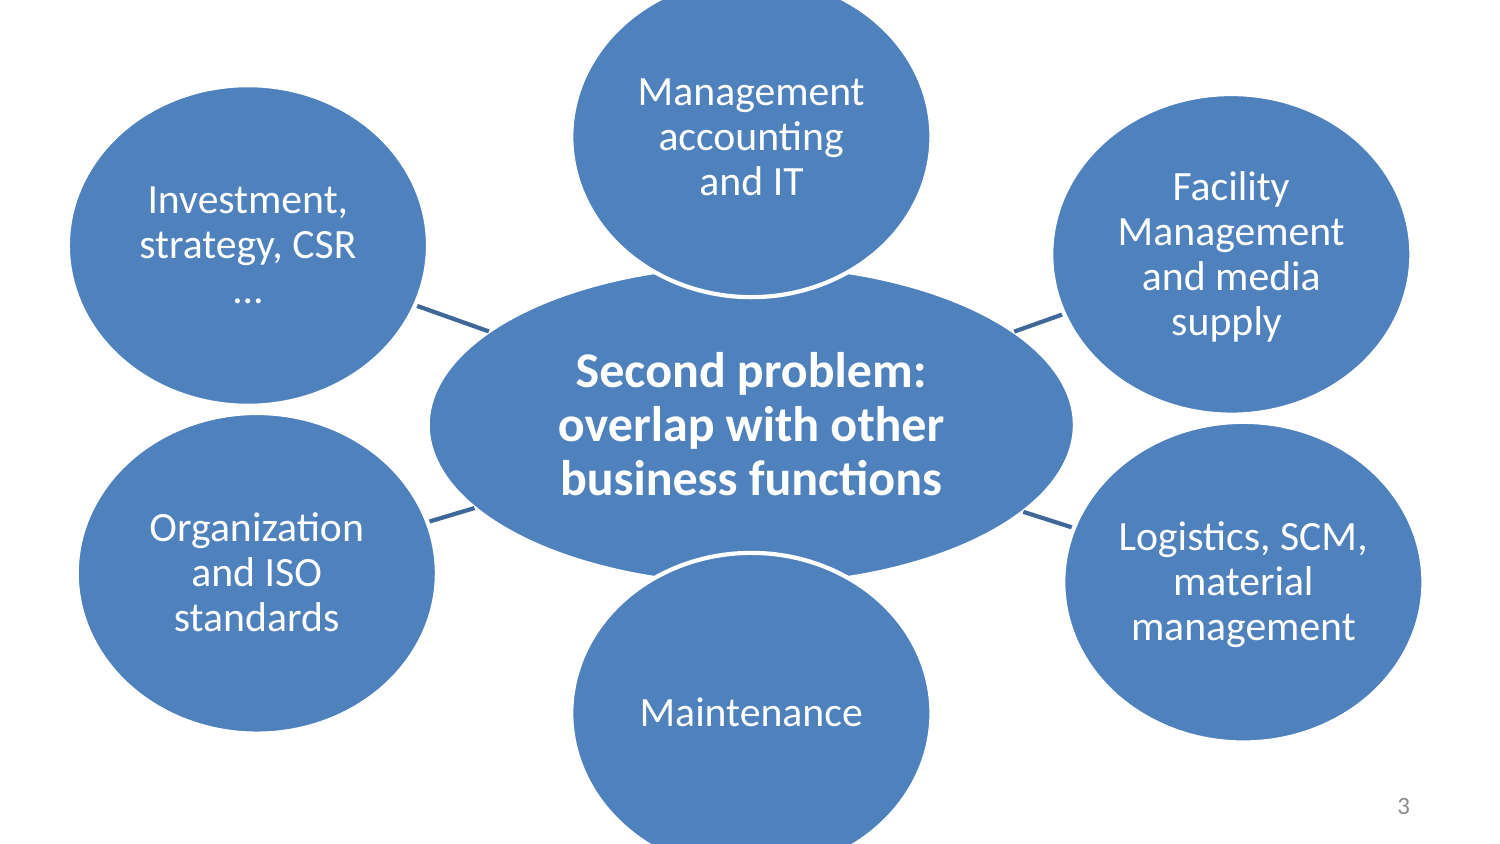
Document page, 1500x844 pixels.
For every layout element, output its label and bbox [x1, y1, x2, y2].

text_box [32, 22, 1477, 828]
